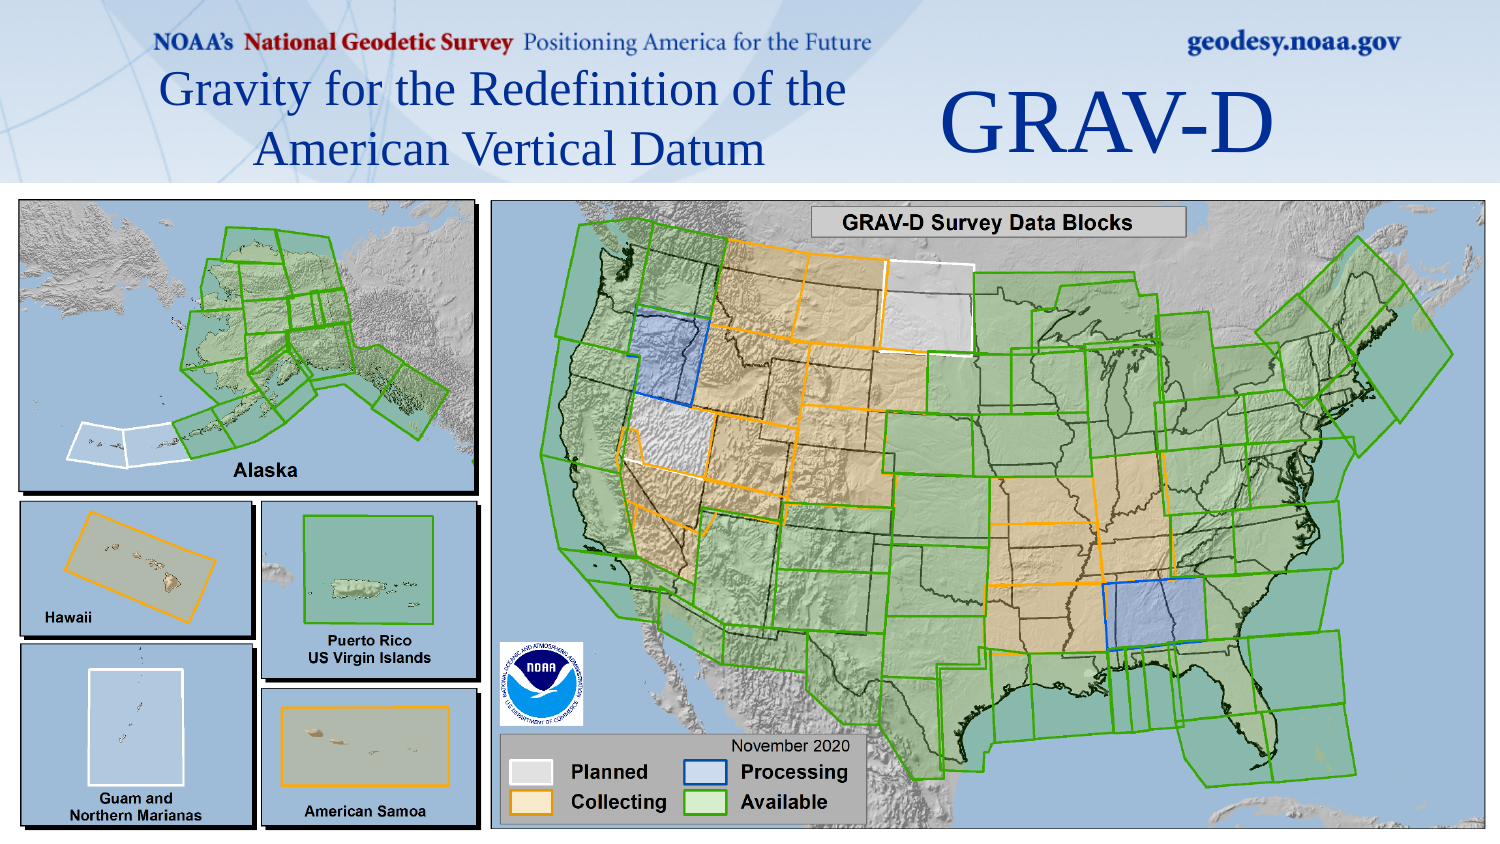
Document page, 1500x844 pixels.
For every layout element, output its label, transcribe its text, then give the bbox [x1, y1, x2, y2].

text_box Gravity for the Redefinition of the American Vertical Datum [151, 48, 868, 181]
picture [0, 0, 1500, 844]
text_box GRAV-D [932, 53, 1285, 178]
